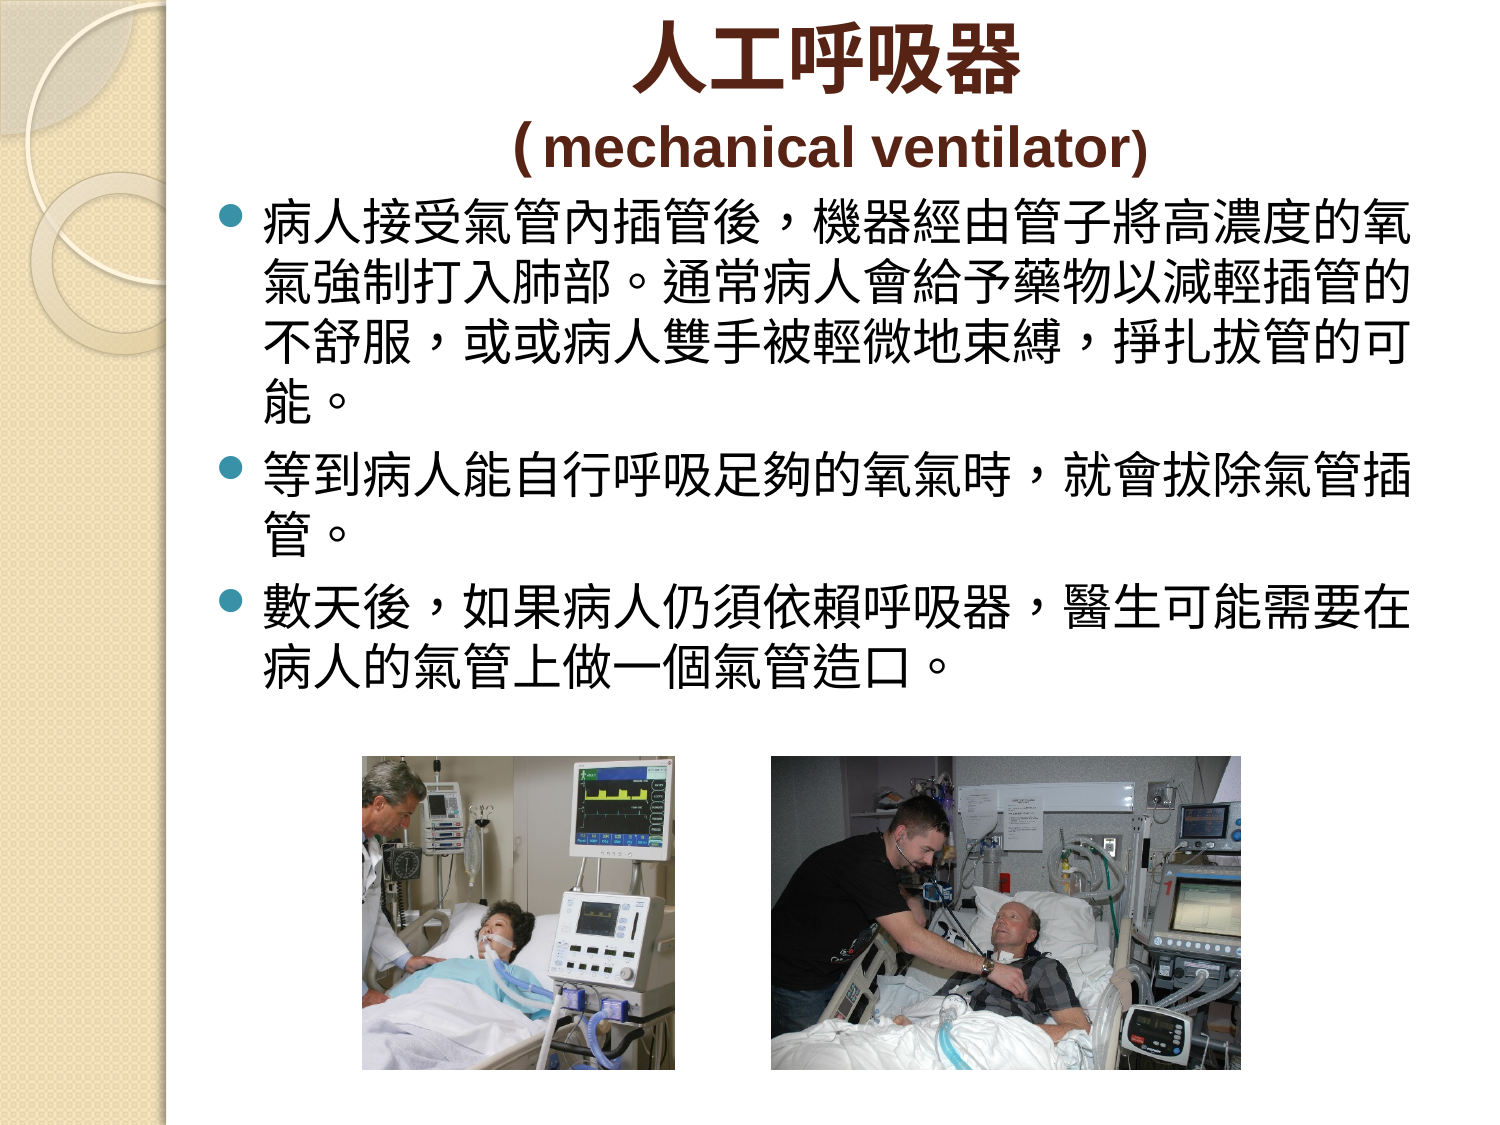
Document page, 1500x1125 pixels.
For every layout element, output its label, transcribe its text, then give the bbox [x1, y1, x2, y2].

list 病人接受氣管內插管後，機器經由管子將高濃度的氧氣強制打入肺部。通常病人會給予藥物以減輕插管的不舒服，或或病人雙手被輕微地束縛，掙扎拔管的可能。 等到病人能自行呼吸足夠的氧氣時，就會拔除氣管插管。 數天後，如果病人仍須依賴呼吸器，醫生可能需要在病人的氣管上做一個氣管造口。 [187, 183, 1466, 971]
picture [770, 756, 1241, 1070]
picture [362, 756, 676, 1070]
title 人工呼吸器 (mechanical ventilator) [211, 0, 1442, 183]
